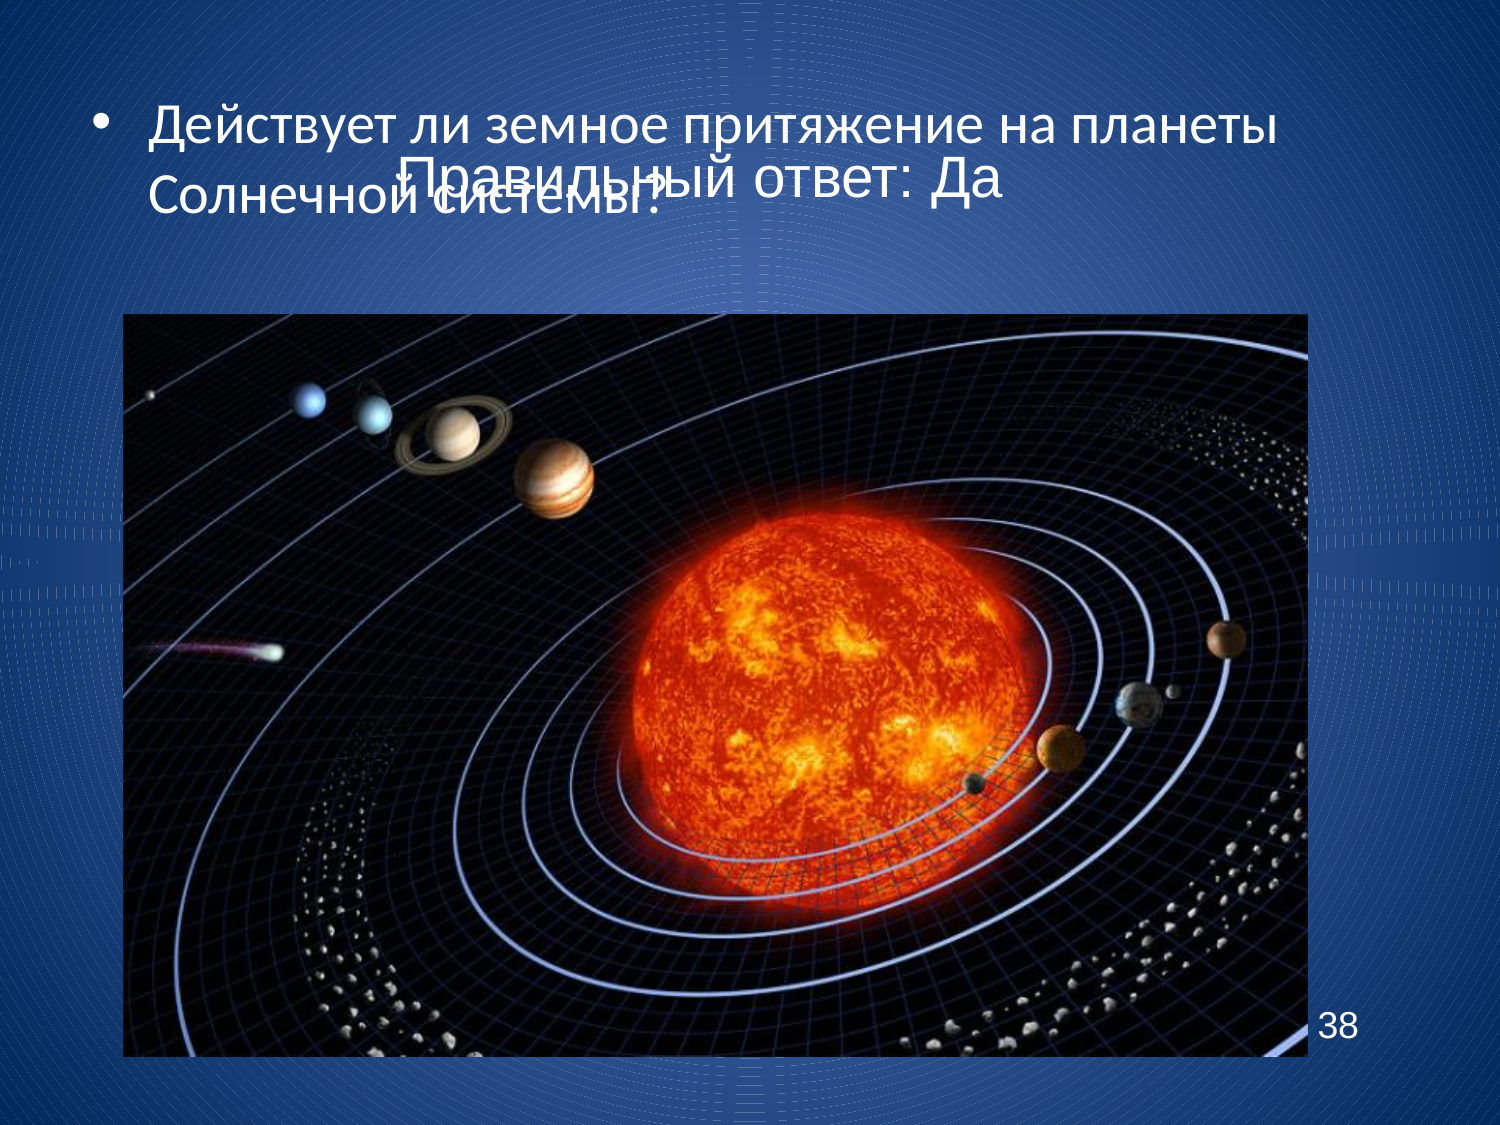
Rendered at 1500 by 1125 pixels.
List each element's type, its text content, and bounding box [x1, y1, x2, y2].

picture [123, 314, 1308, 1057]
text_box Правильный ответ: Да [381, 131, 1019, 217]
list Действует ли земное притяжение на планеты Солнечной системы? [76, 78, 1427, 272]
text_box 38 [1313, 993, 1375, 1054]
